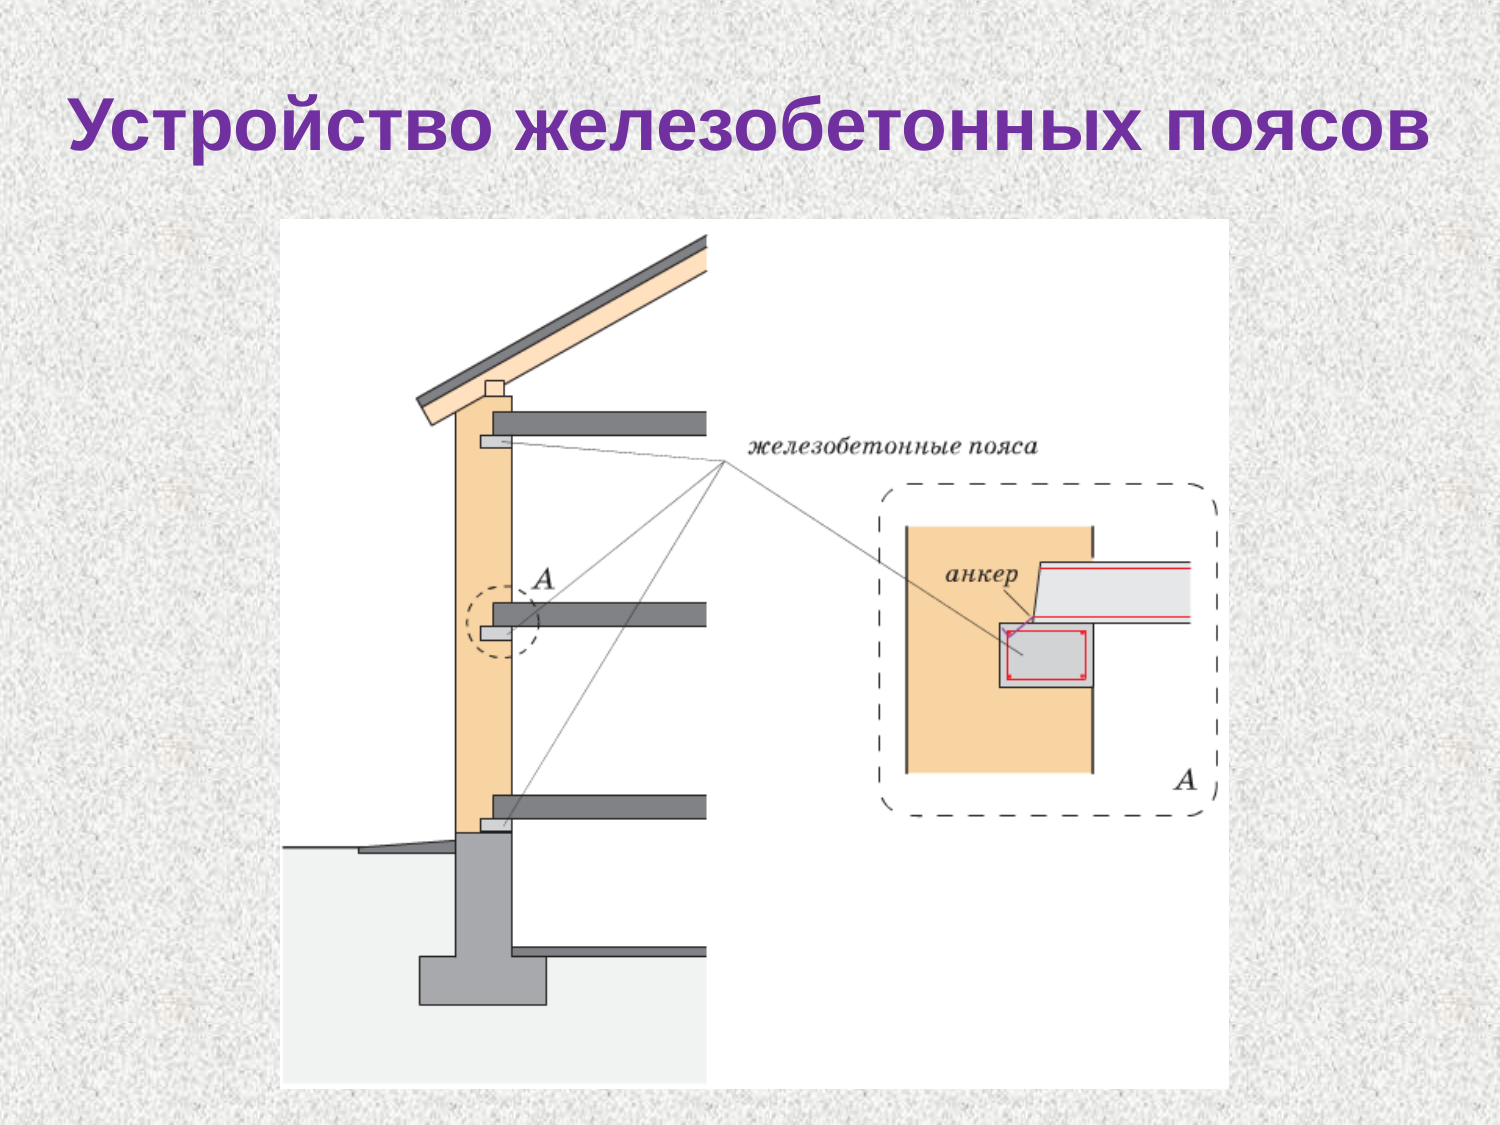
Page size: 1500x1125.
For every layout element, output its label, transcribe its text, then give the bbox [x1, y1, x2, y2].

picture [0, 0, 1500, 1125]
title Устройство железобетонных поясов [29, 45, 1471, 197]
